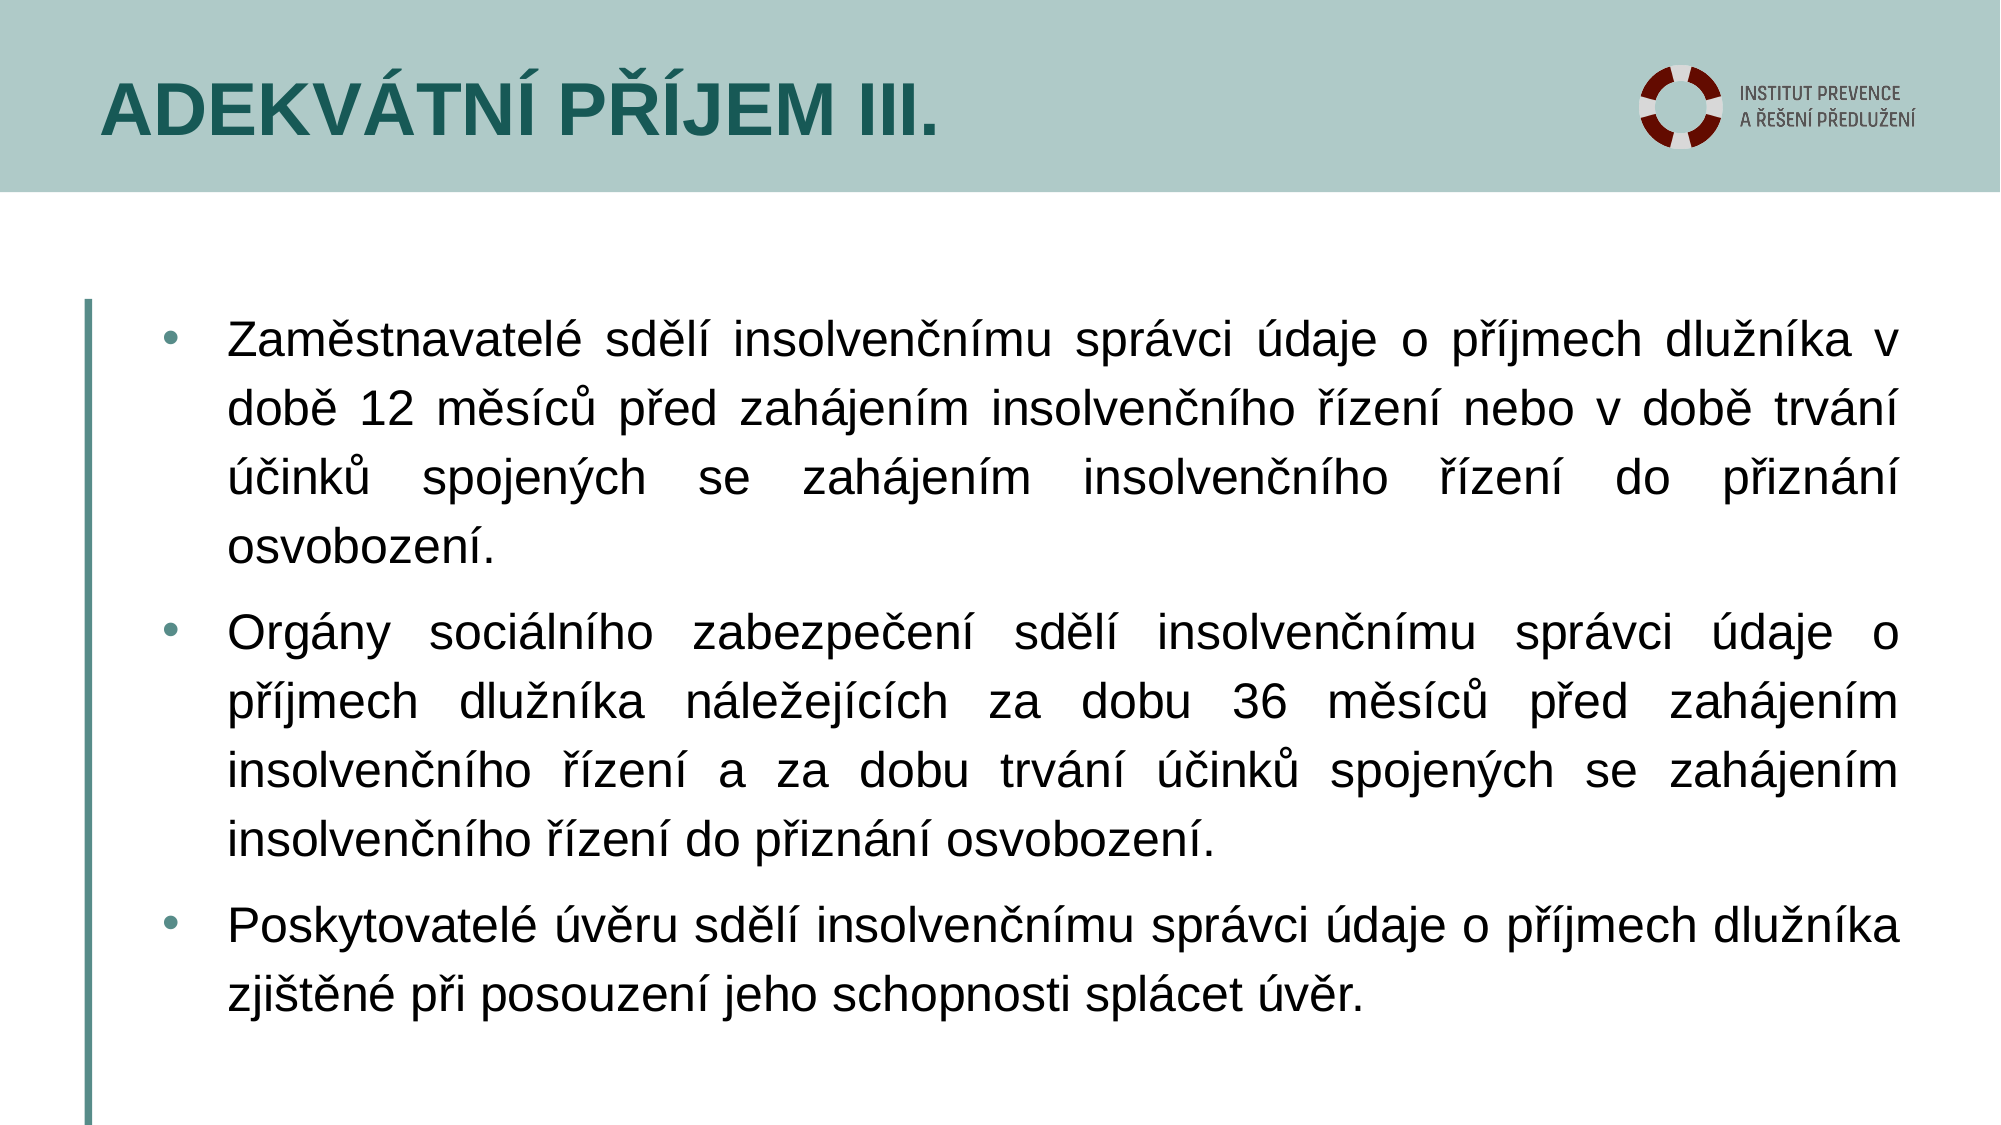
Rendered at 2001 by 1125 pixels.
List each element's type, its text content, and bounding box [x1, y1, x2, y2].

text_box Zaměstnavatelé sdělí insolvenčnímu správci údaje o příjmech dlužníka v době 12 měsíců před zahájením insolvenčního řízení nebo v době trvání účinků spojených se zahájením insolvenčního řízení do přiznání osvobození. Orgány sociálního zabezpečení sdělí insolvenčnímu správci údaje o příjmech dlužníka náležejících za dobu 36 měsíců před zahájením insolvenčního řízení a za dobu trvání účinků spojených se zahájením insolvenčního řízení do přiznání osvobození. Poskytovatelé úvěru sdělí insolvenčnímu správci údaje o příjmech dlužníka zjištěné při posouzení jeho schopnosti splácet úvěr. [137, 290, 1916, 1087]
text_box [0, 0, 2000, 193]
text_box [84, 298, 93, 1125]
picture [1639, 65, 1916, 149]
title ADEKVÁTNÍ PŘÍJEM III. [84, 63, 1641, 151]
